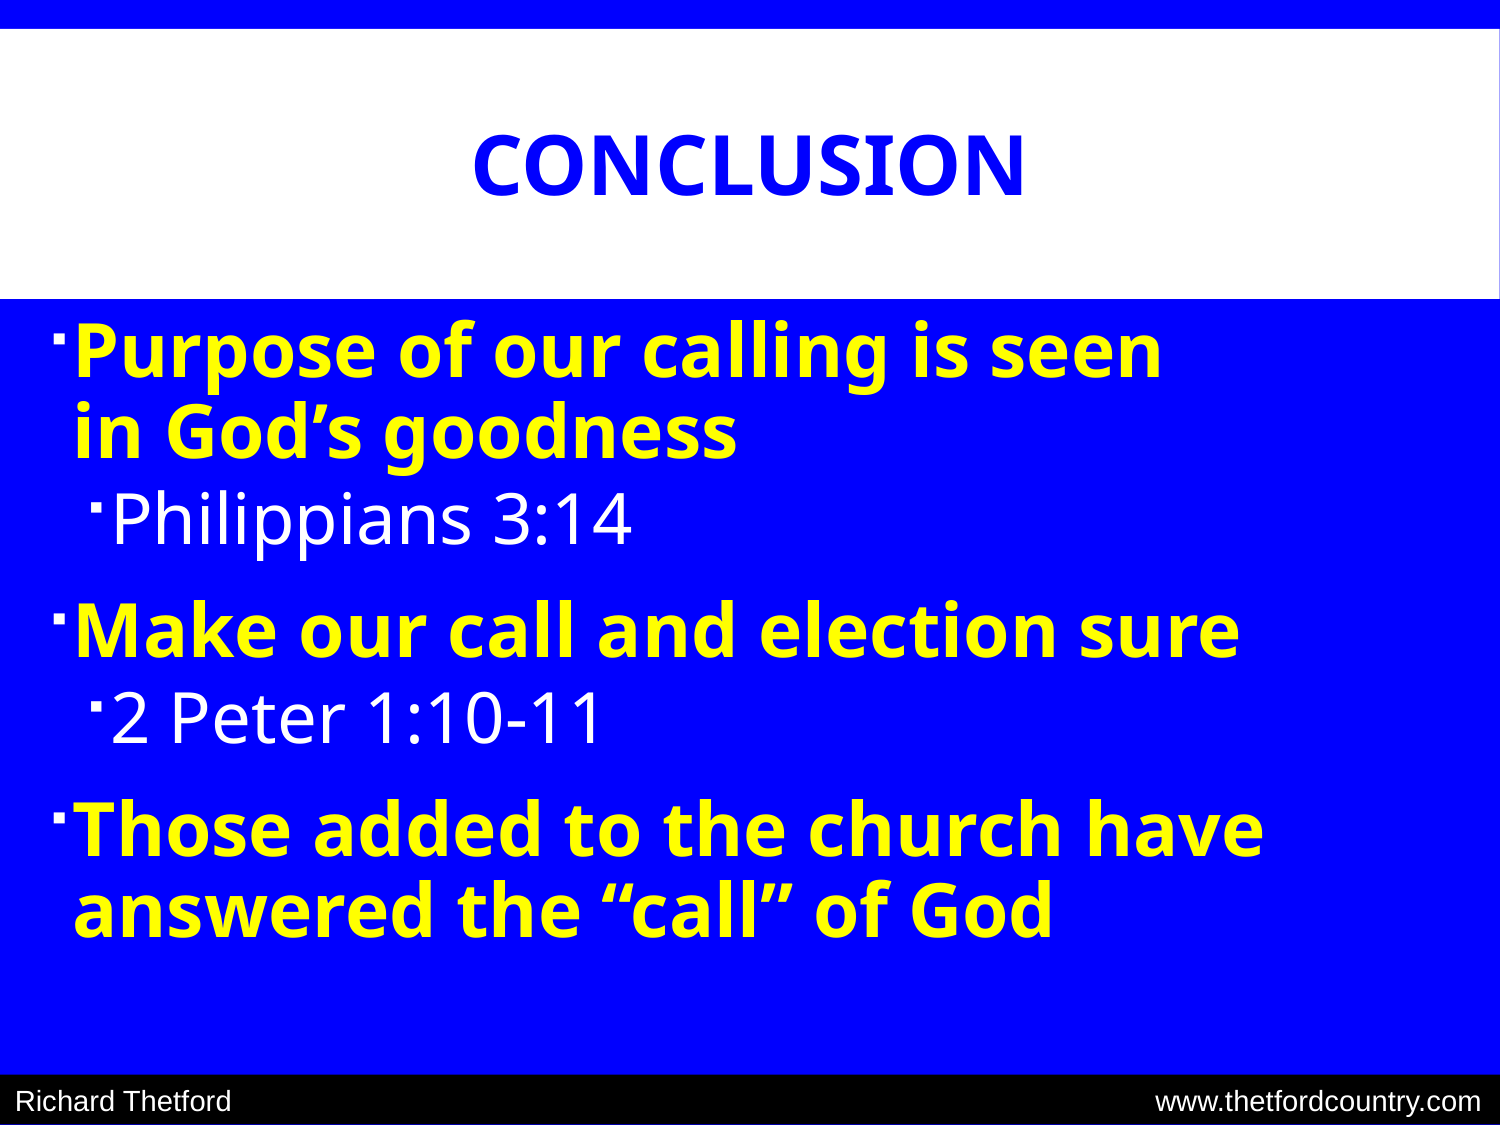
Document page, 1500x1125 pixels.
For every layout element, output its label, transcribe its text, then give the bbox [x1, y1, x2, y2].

list Purpose of our calling is seen in God’s goodness Philippians 3:14 Make our call and election sure 2 Peter 1:10-11 Those added to the church have answered the “call” of God [27, 305, 1500, 1074]
title conclusion [0, 46, 1500, 295]
text_box Richard Thetford www.thetfordcountry.com [0, 1074, 1500, 1125]
